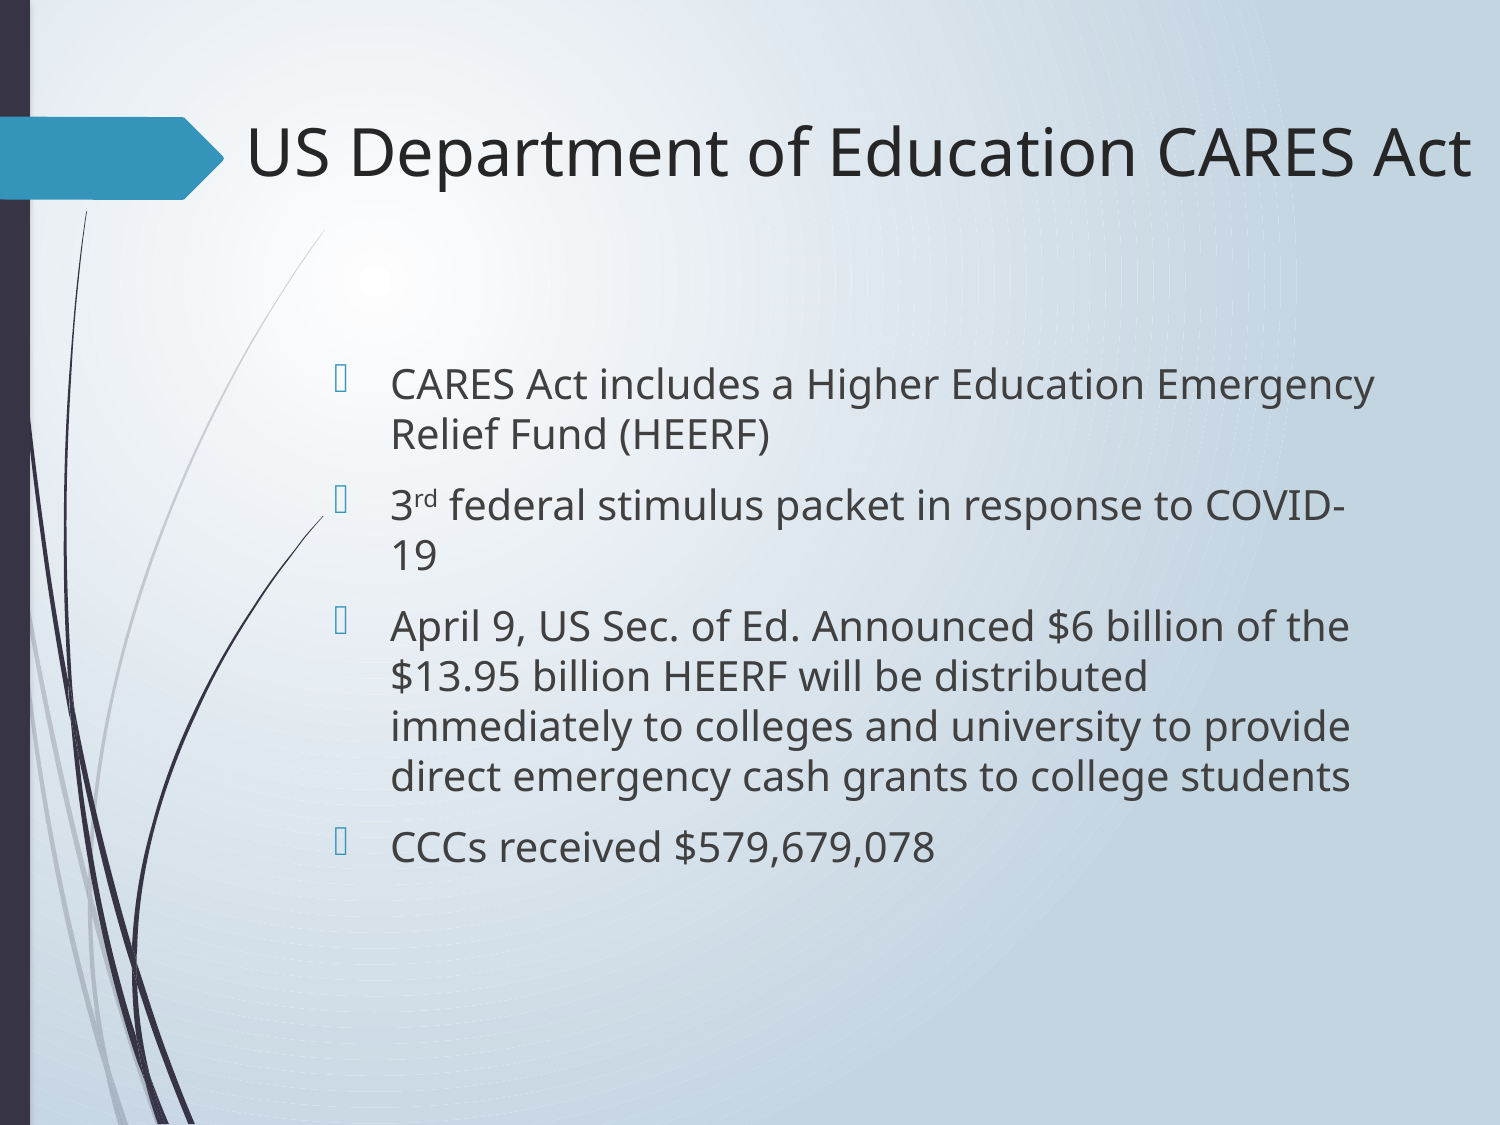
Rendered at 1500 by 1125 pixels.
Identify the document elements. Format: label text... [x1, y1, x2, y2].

title US Department of Education CARES Act [184, 102, 1500, 313]
list CARES Act includes a Higher Education Emergency Relief Fund (HEERF) 3rd federal stimulus packet in response to COVID-19 April 9, US Sec. of Ed. Announced $6 billion of the $13.95 billion HEERF will be distributed immediately to colleges and university to provide direct emergency cash grants to college students CCCs received $579,679,078 [318, 350, 1400, 970]
